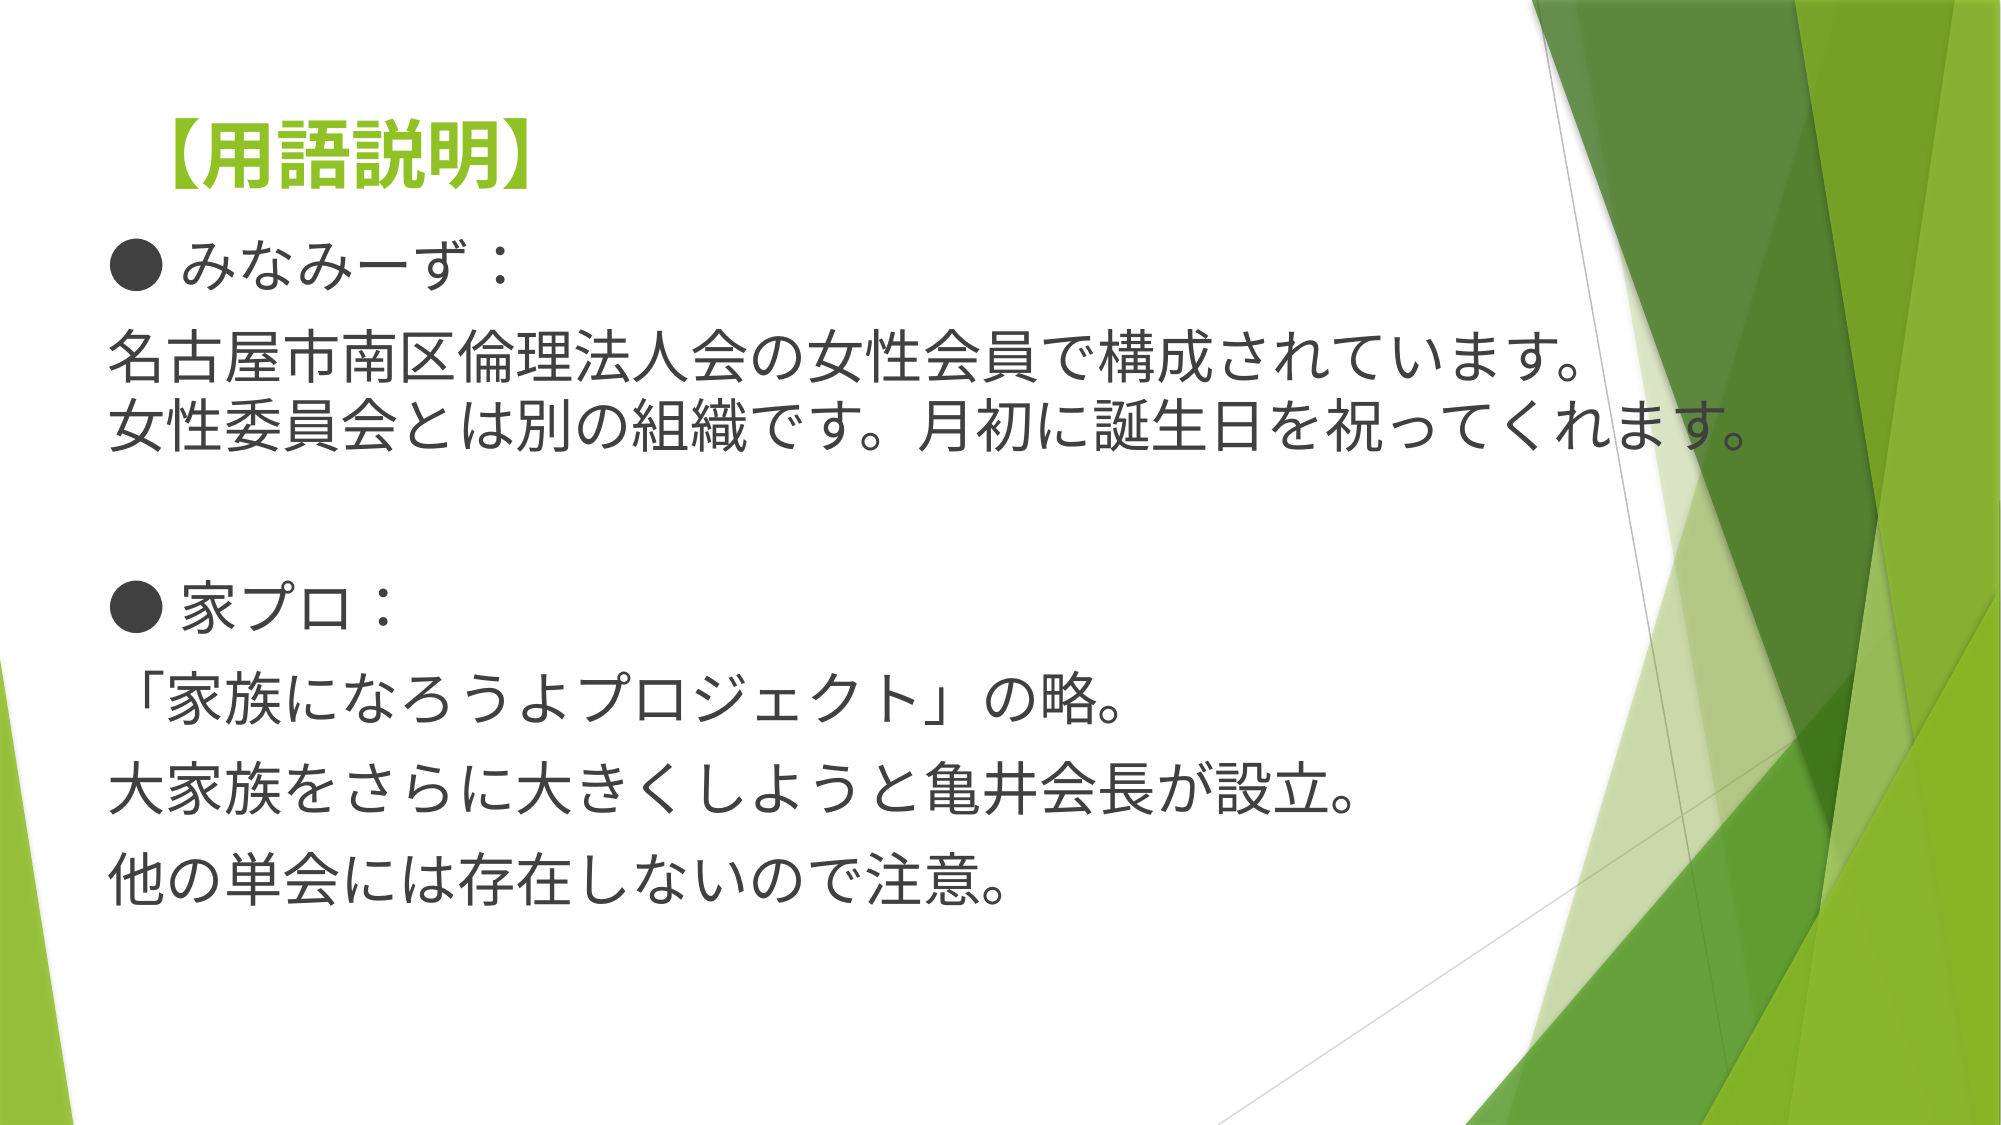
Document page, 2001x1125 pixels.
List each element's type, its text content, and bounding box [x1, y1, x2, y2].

title 【用語説明】 [111, 99, 1522, 160]
list ●みなみーず： 名古屋市南区倫理法人会の女性会員で構成されています。 女性委員会とは別の組織です。月初に誕生日を祝ってくれます。 ●家プロ： 「家族になろうよプロジェクト」の略。 大家族をさらに大きくしようと亀井会長が設立。 他の単会には存在しないので注意。 [92, 160, 1982, 1025]
